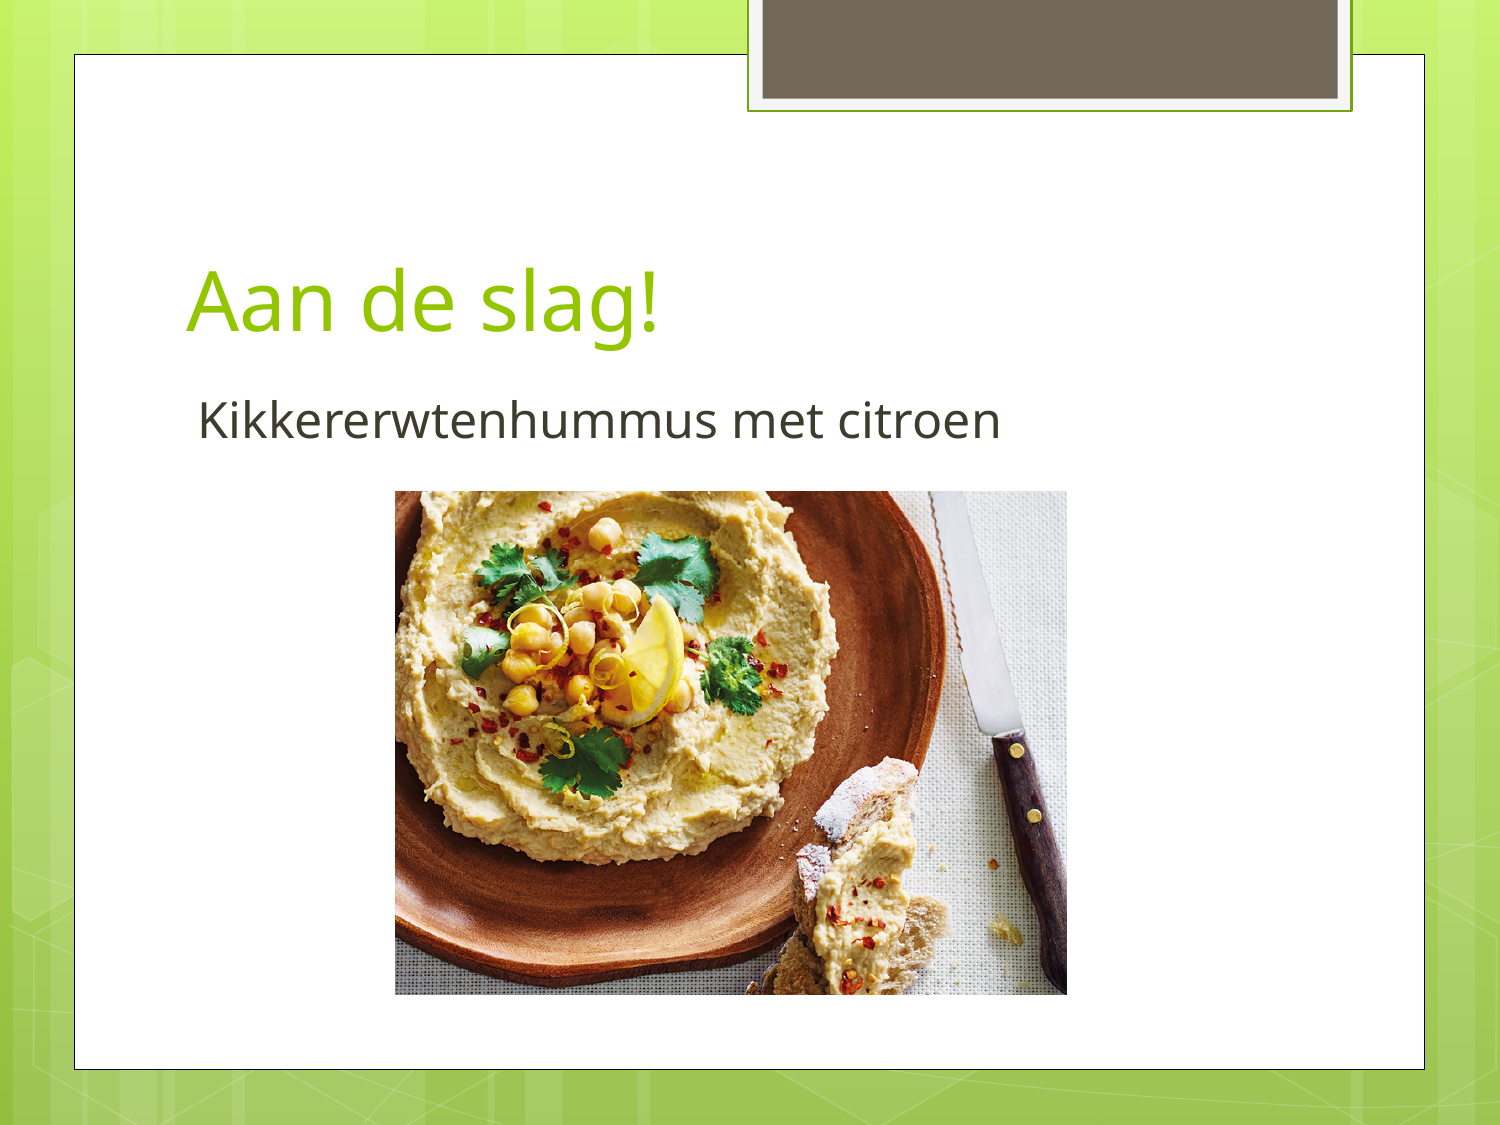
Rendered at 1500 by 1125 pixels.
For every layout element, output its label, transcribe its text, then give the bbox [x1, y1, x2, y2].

picture [395, 491, 1067, 996]
list Kikkererwtenhummus met citroen [171, 381, 1283, 957]
title Aan de slag! [171, 168, 1324, 357]
